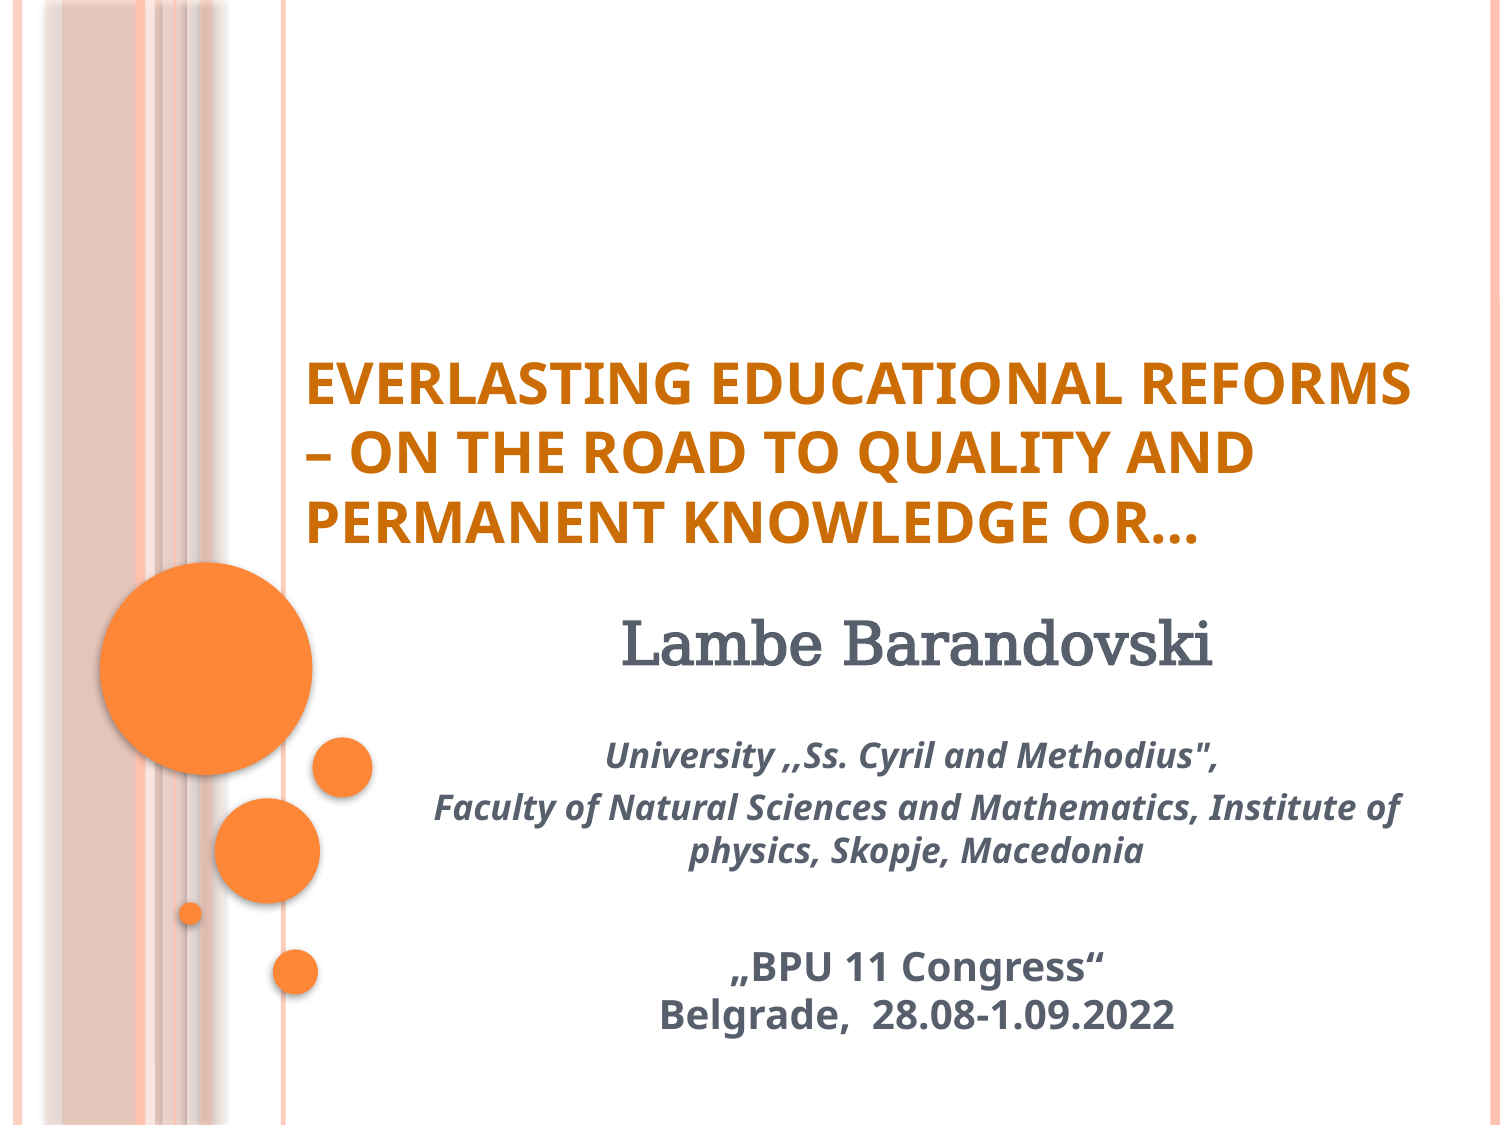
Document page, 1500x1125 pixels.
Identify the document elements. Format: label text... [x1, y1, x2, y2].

subtitle Lambe Barandovski University ,,Ss. Cyril and Methodius", Faculty of Natural Sciences and Mathematics, Institute of physics, Skopje, Macedonia „BPU 11 Congress“ Belgrade, 28.08-1.09.2022 [375, 597, 1459, 1046]
title Everlasting educational reforms – on the road to quality and permanent knowledge or… [289, 302, 1459, 563]
